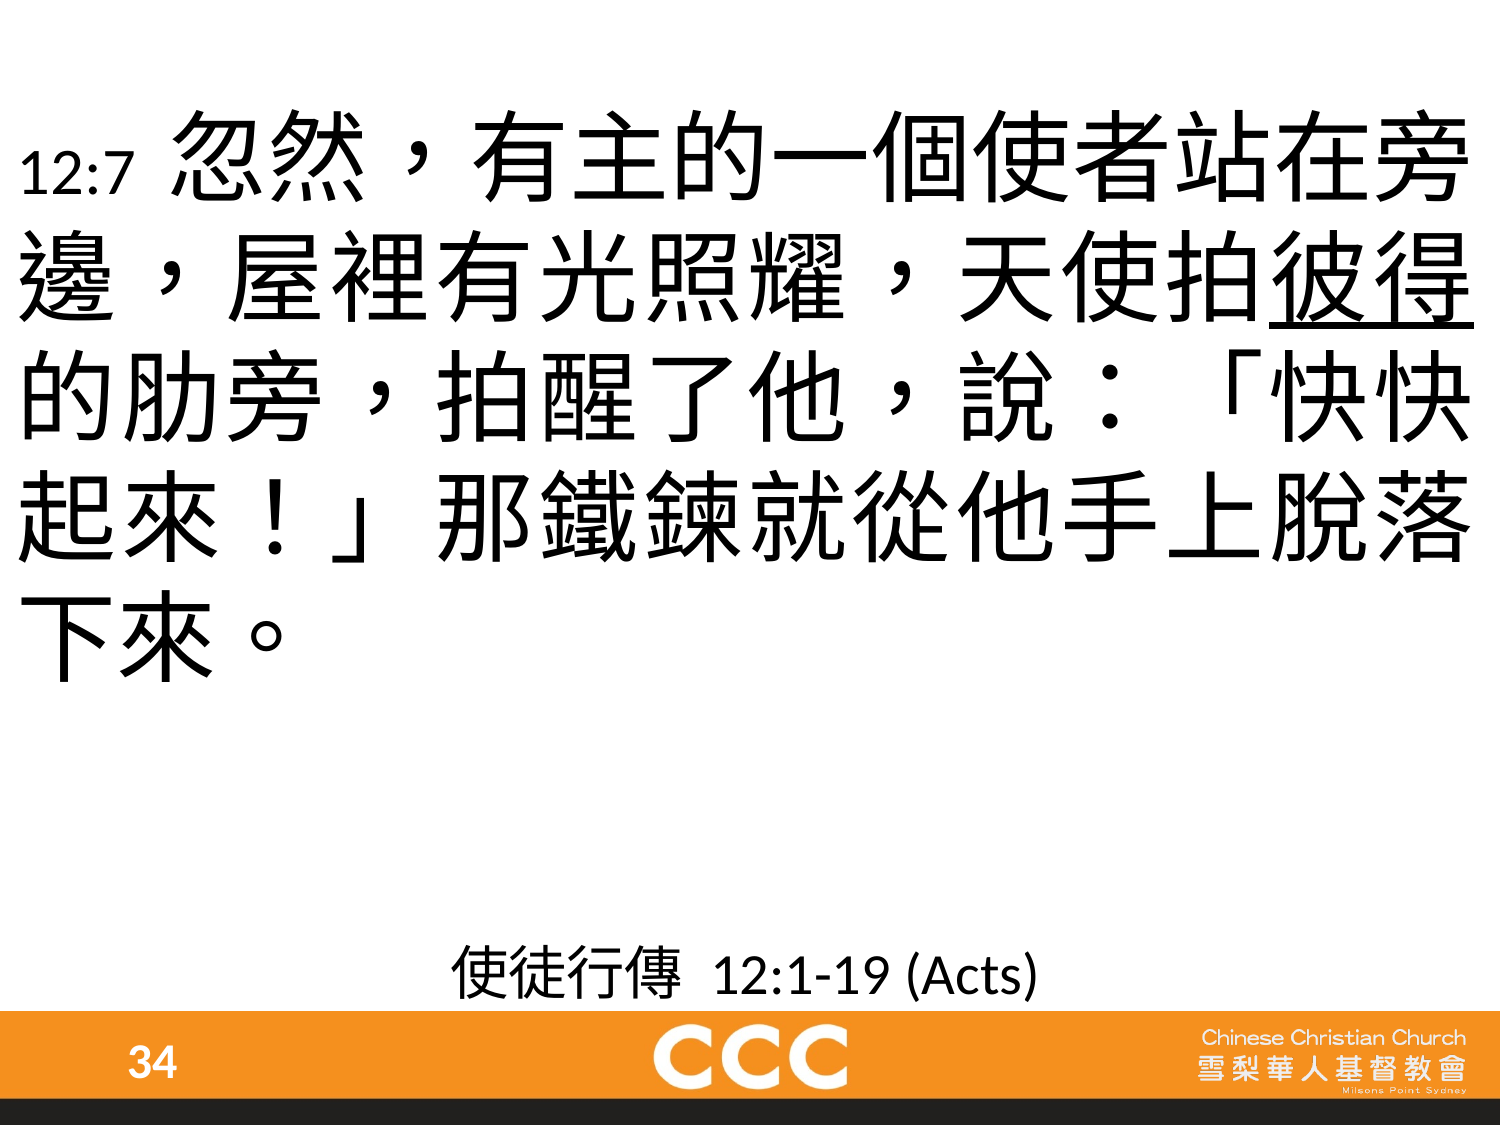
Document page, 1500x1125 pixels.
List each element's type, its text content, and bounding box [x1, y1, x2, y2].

slide_number 34 [112, 1020, 215, 1094]
text_box 使徒行傳 12:1-19 (Acts) [2, 928, 1489, 1014]
picture [0, 1011, 1500, 1125]
text_box 12:7 忽然，有主的一個使者站在旁邊，屋裡有光照耀，天使拍彼得的肋旁，拍醒了他，說：「快快起來！」那鐵鍊就從他手上脫落下來。 [2, 7, 1489, 716]
